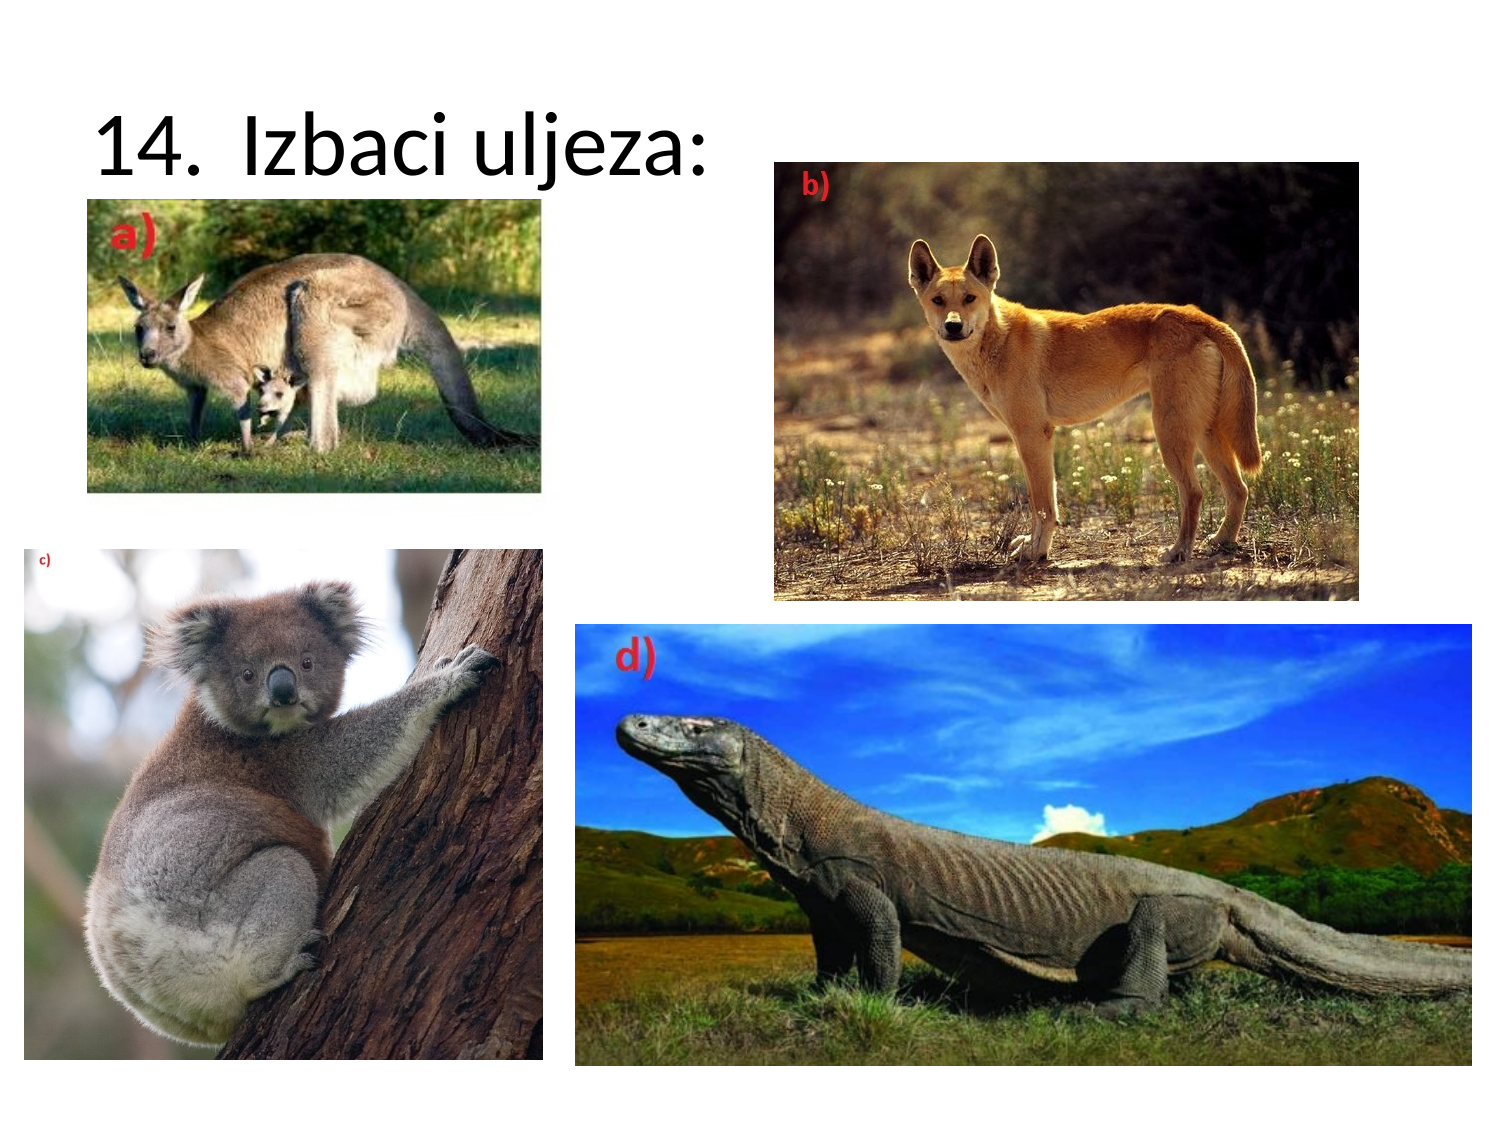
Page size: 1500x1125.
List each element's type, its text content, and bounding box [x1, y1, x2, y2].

title 14. Izbaci uljeza: [75, 45, 1425, 233]
picture [574, 624, 1472, 1067]
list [87, 199, 809, 676]
picture [774, 162, 1359, 601]
picture [24, 549, 544, 1060]
